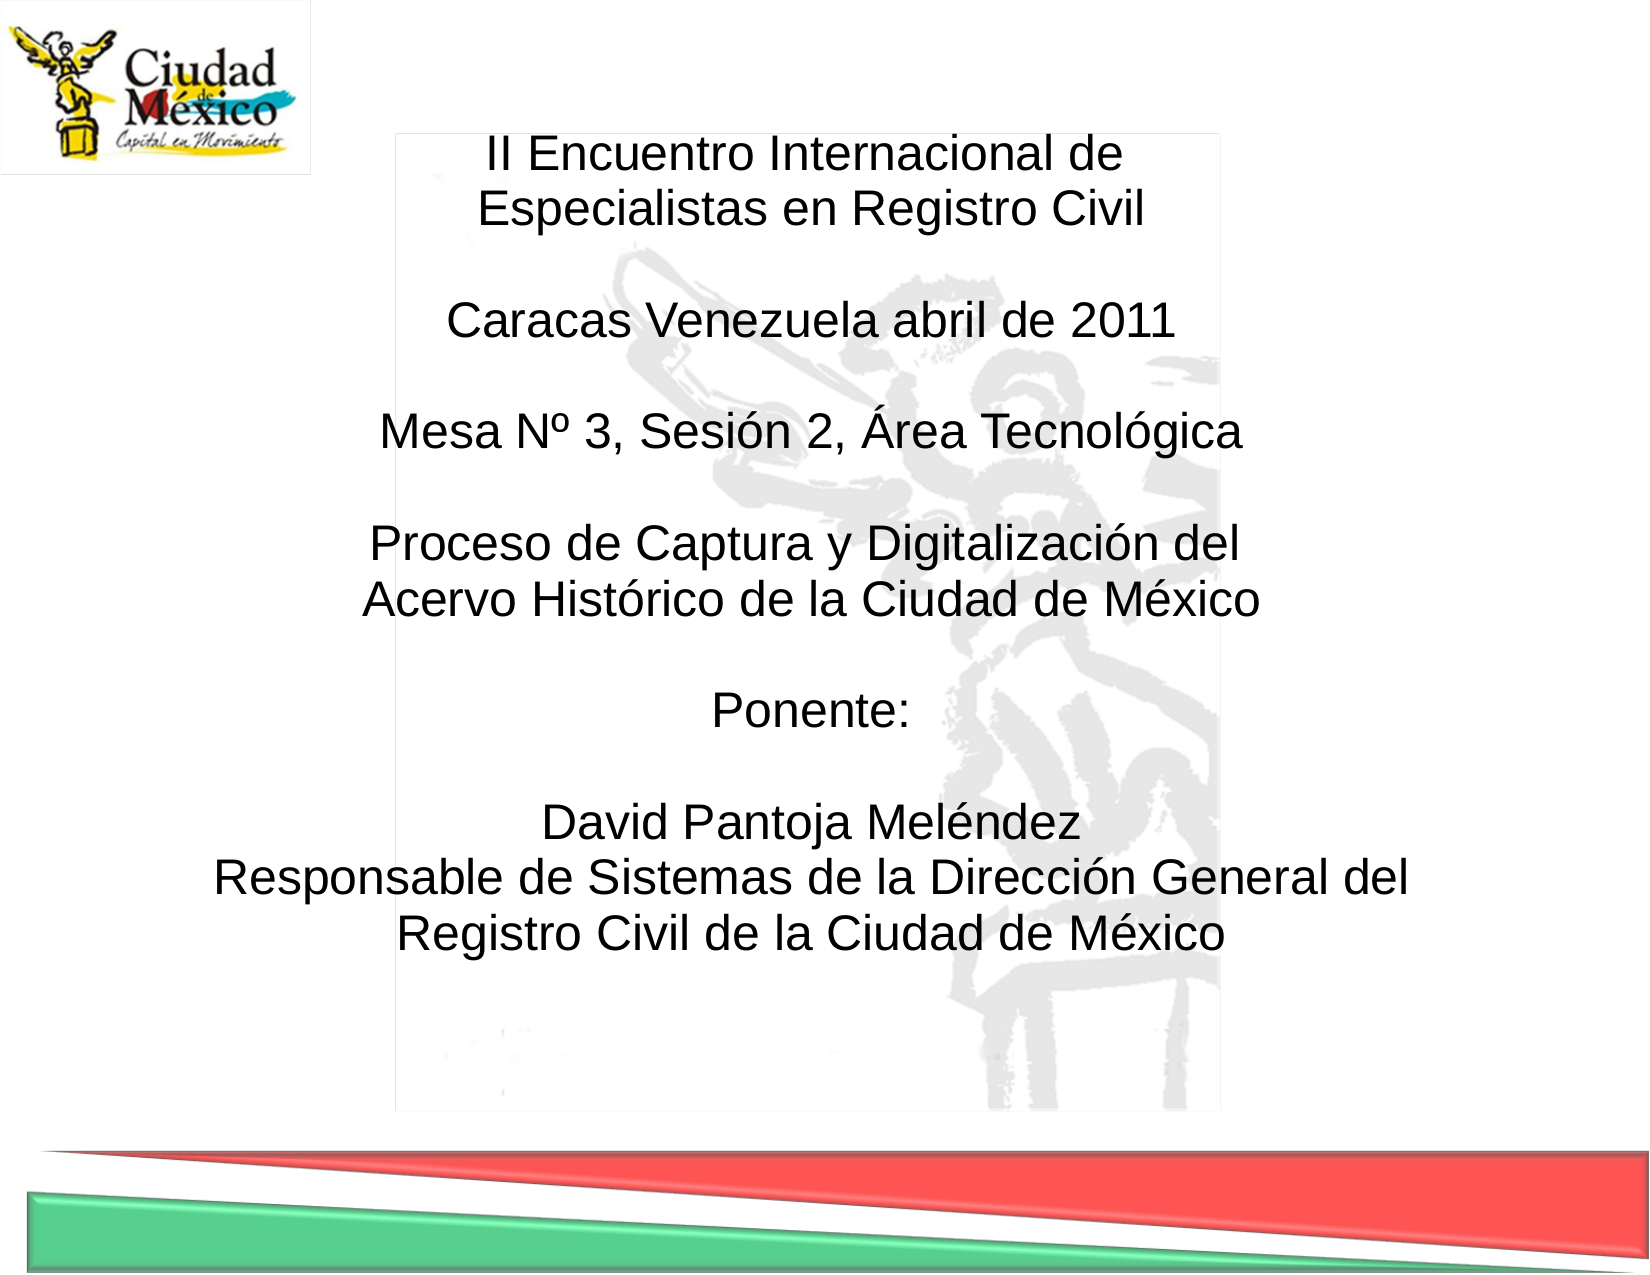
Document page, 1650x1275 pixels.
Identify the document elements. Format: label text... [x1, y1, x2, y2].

text_box II Encuentro Internacional de Especialistas en Registro Civil Caracas Venezuela abril de 2011 Mesa Nº 3, Sesión 2, Área Tecnológica Proceso de Captura y Digitalización del Acervo Histórico de la Ciudad de México Ponente: David Pantoja Meléndez Responsable de Sistemas de la Dirección General del Registro Civil de la Ciudad de México [177, 118, 1447, 1053]
picture [0, 0, 1650, 1275]
